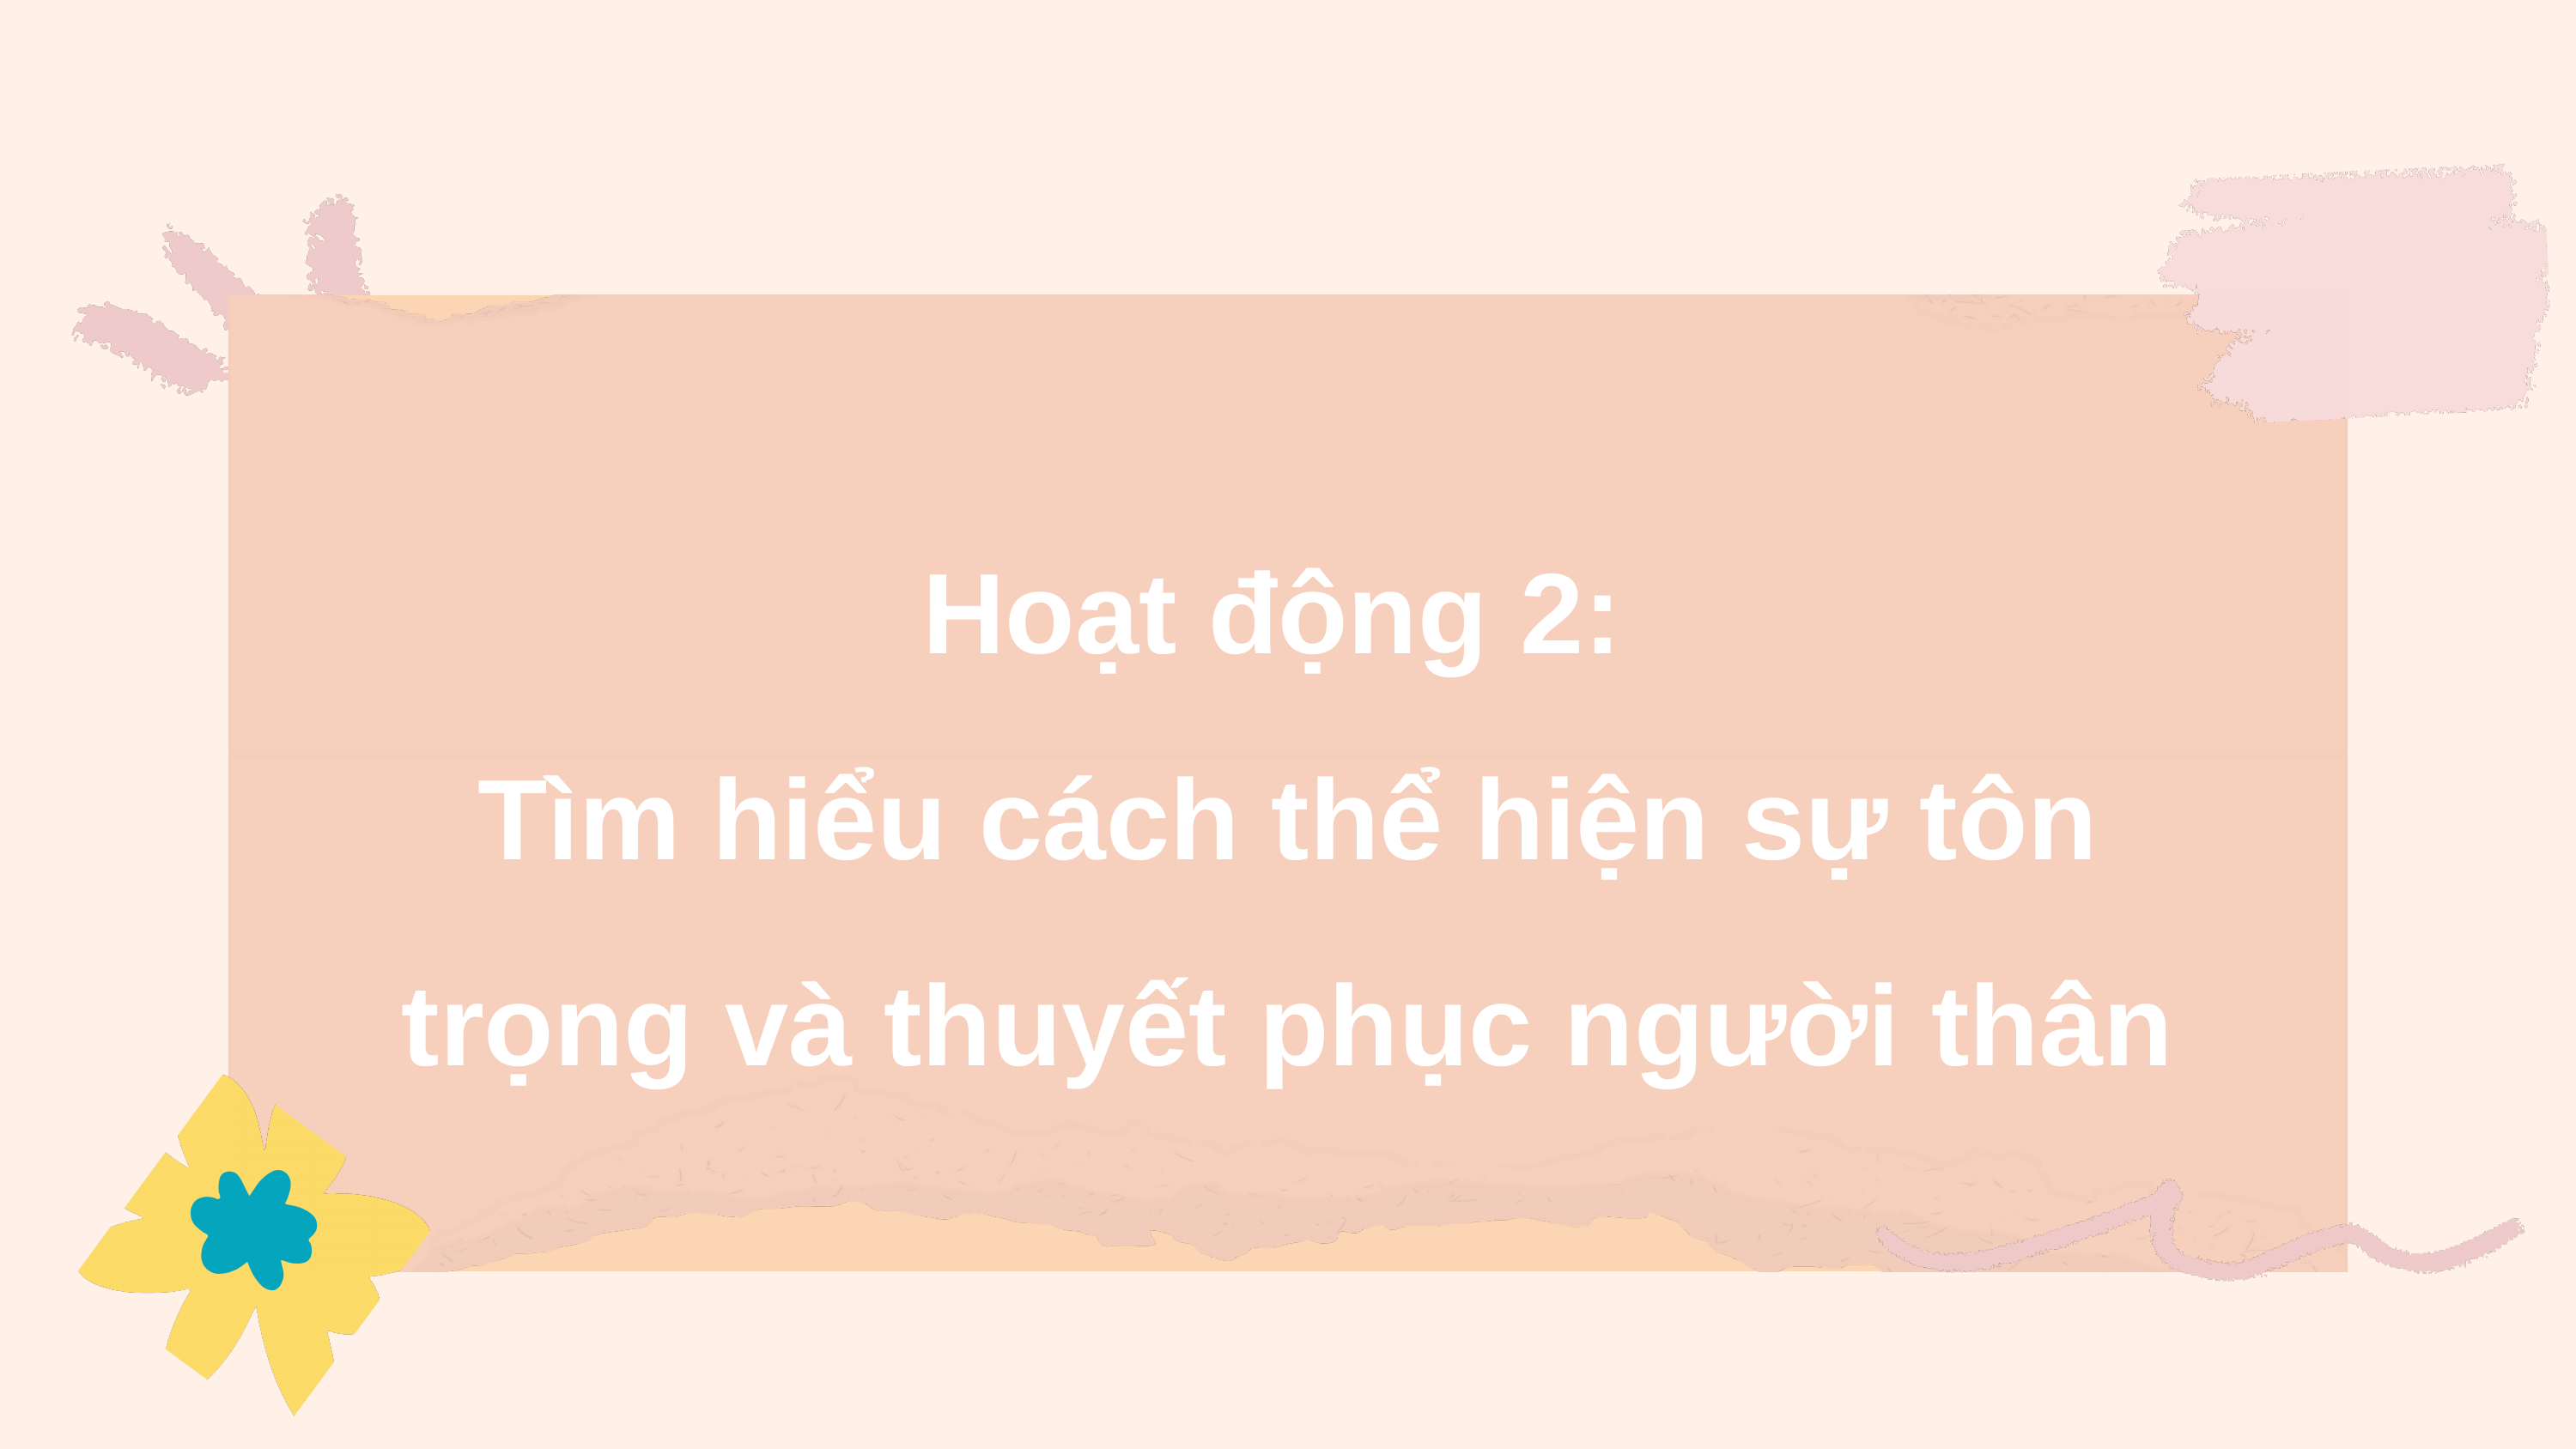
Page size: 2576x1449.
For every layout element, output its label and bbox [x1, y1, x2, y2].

text_box [1875, 1178, 2525, 1282]
text_box [71, 1076, 393, 1434]
picture [228, 294, 2348, 1272]
text_box [2152, 161, 2555, 419]
text_box [71, 193, 375, 397]
